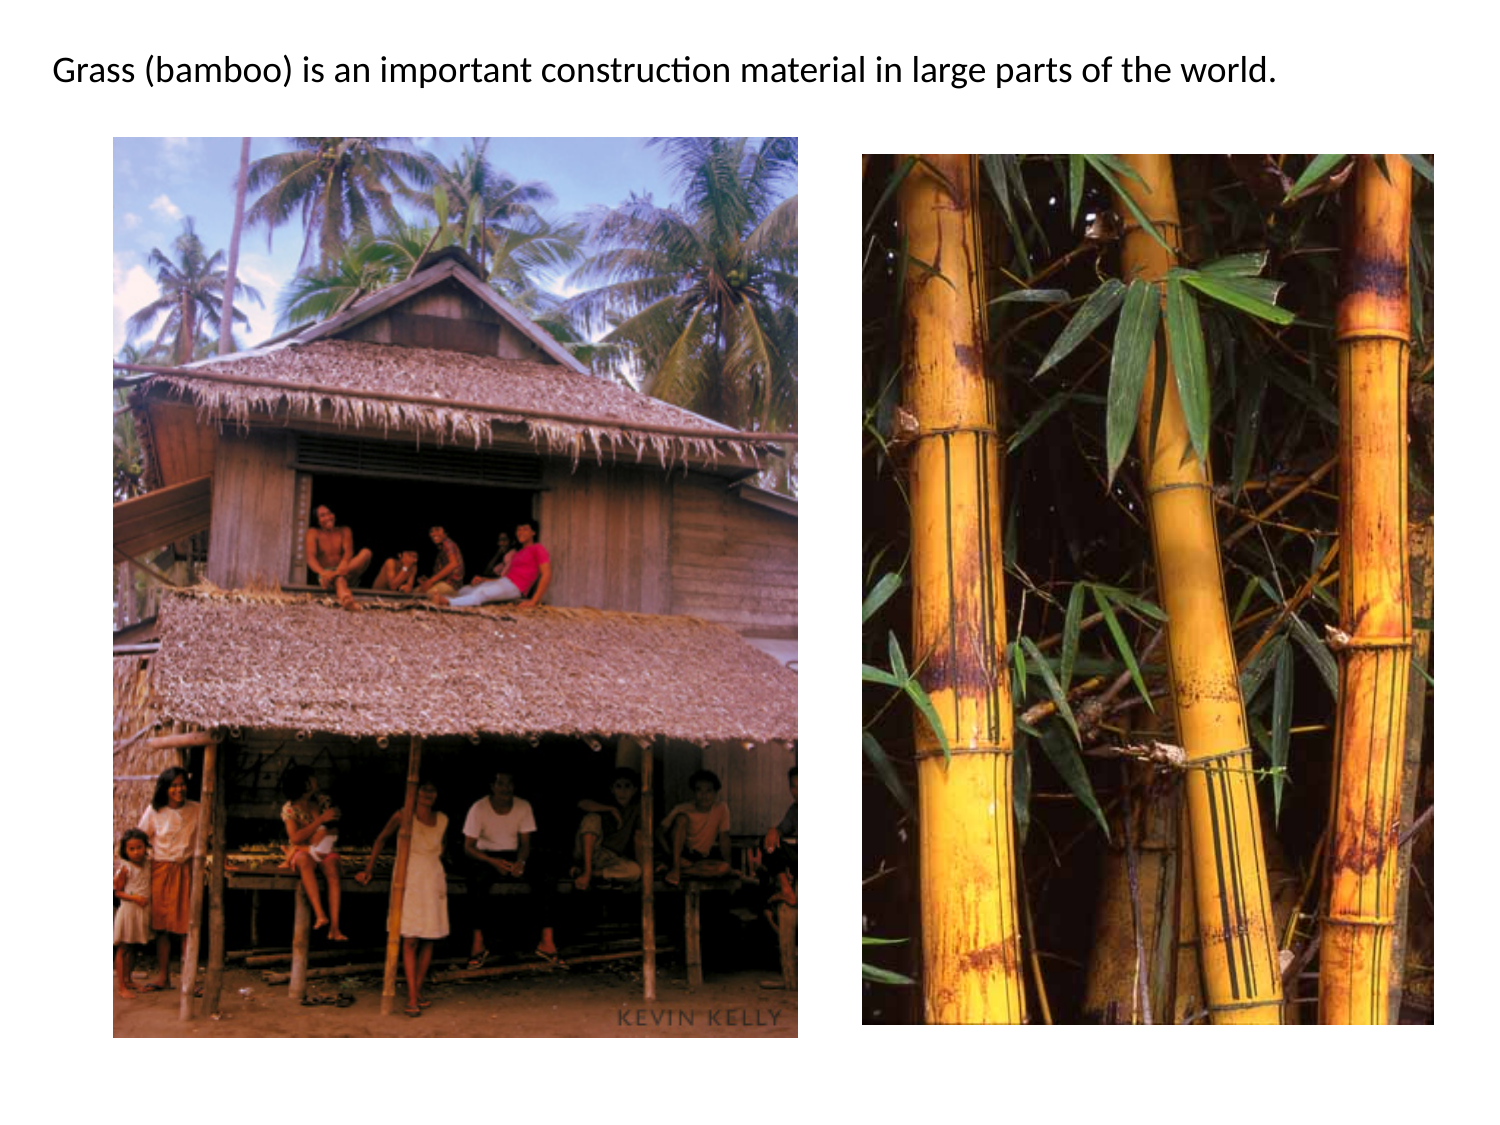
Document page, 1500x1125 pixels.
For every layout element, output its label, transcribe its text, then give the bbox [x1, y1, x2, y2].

text_box Grass (bamboo) is an important construction material in large parts of the world. [37, 37, 1388, 98]
picture [113, 137, 798, 1038]
picture [862, 154, 1434, 1026]
